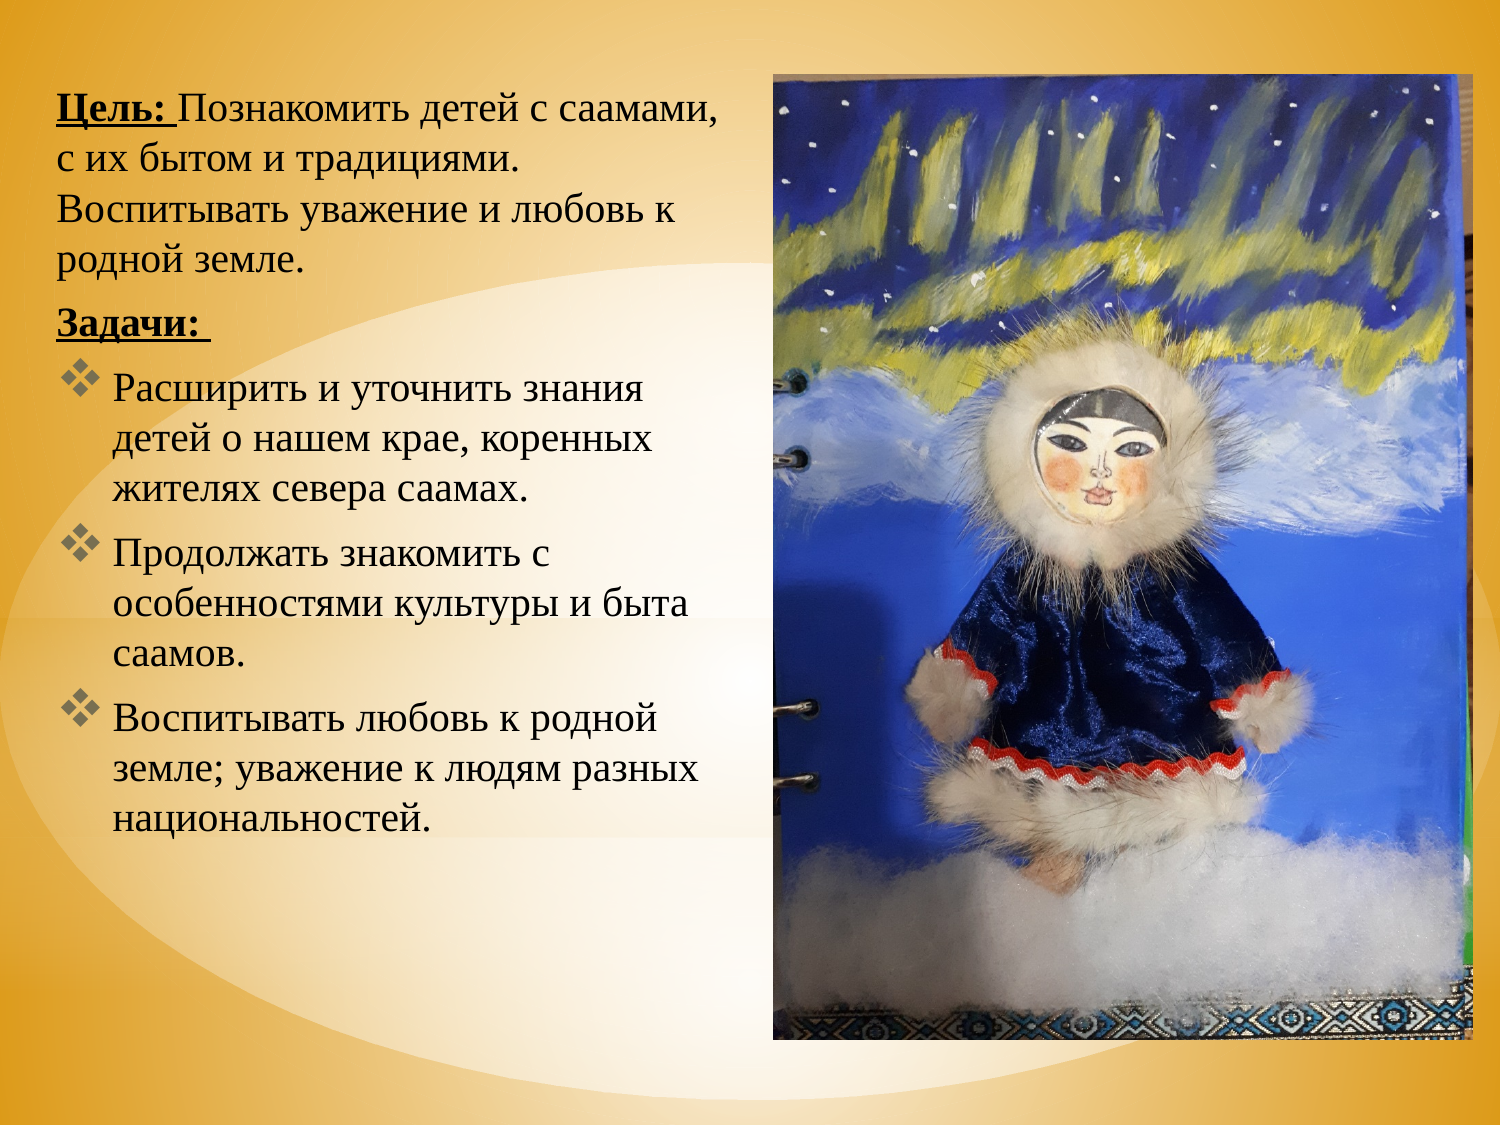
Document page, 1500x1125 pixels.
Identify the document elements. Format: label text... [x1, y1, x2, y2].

list Цель: Познакомить детей с саамами, с их бытом и традициями. Воспитывать уважение и любовь к родной земле. Задачи: Расширить и уточнить знания детей о нашем крае, коренных жителях севера саамах. Продолжать знакомить с особенностями культуры и быта саамов. Воспитывать любовь к родной земле; уважение к людям разных национальностей. [41, 72, 739, 994]
picture [773, 74, 1473, 1040]
